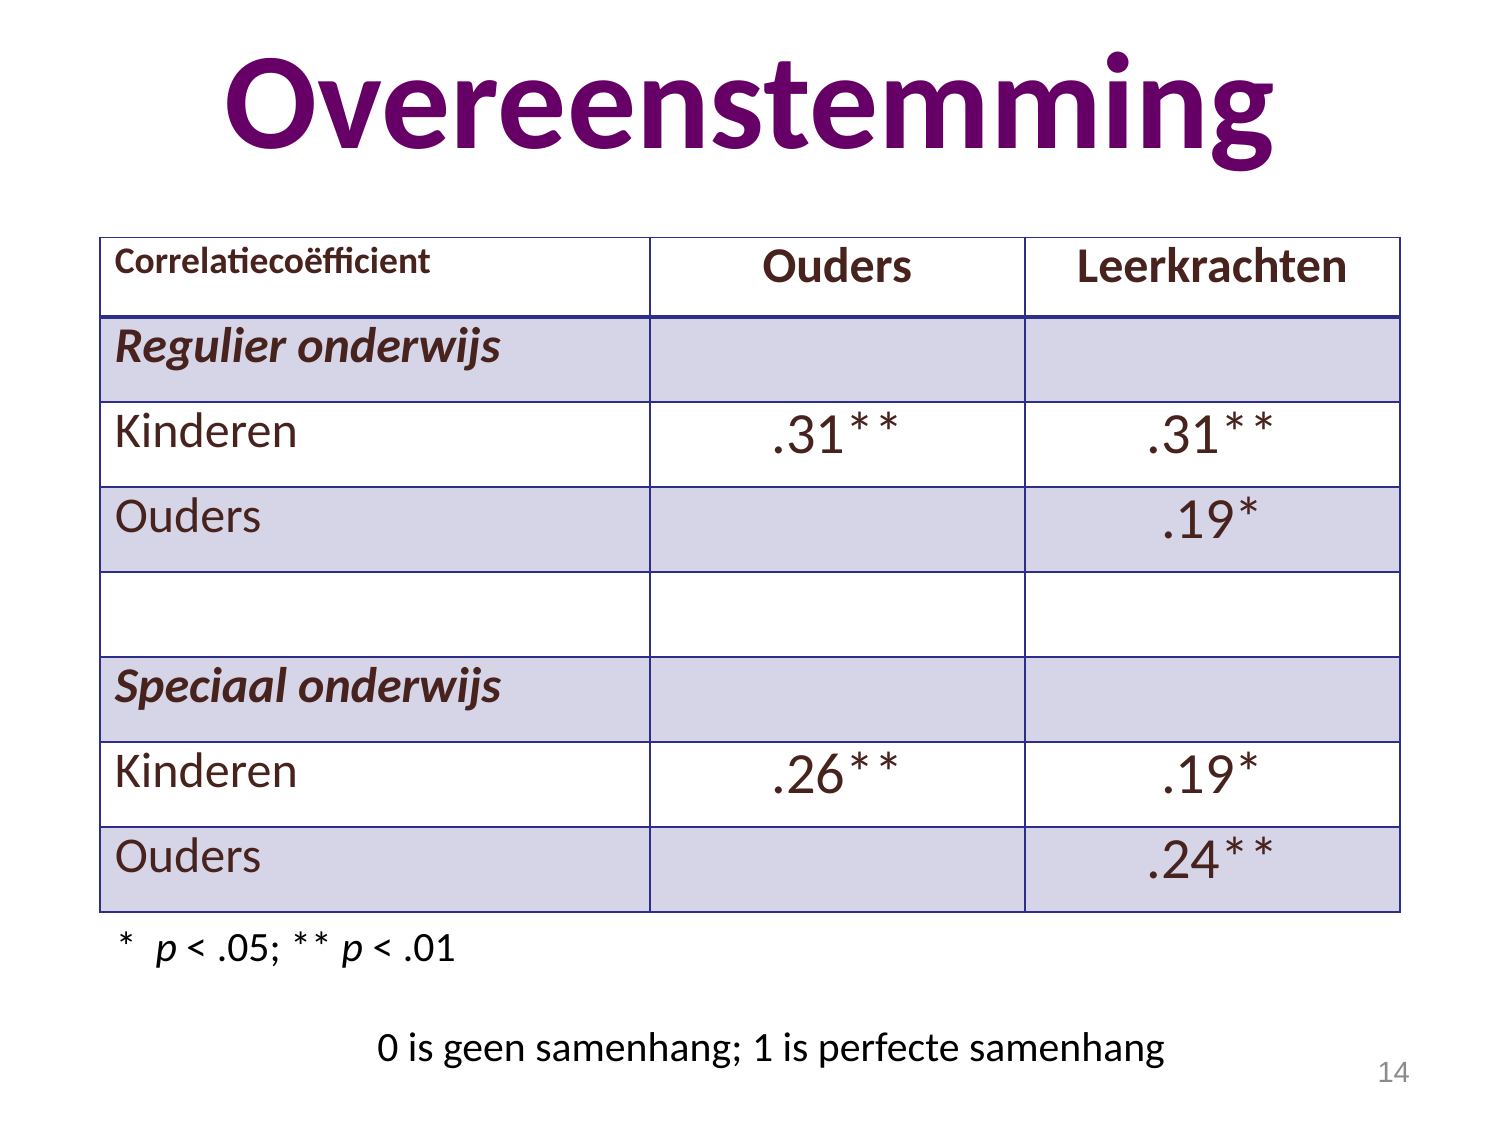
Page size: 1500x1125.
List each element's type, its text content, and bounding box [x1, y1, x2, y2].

table_cell Ouders [101, 828, 649, 911]
table_cell [651, 319, 1024, 401]
table_cell .31** [1026, 403, 1399, 486]
table_cell [651, 658, 1024, 741]
table_cell [1026, 573, 1399, 656]
table_header Correlatiecoëfficient [101, 238, 649, 315]
text_box * p < .05; ** p < .01 [101, 912, 471, 978]
table_cell .31** [651, 403, 1024, 486]
table_cell [651, 573, 1024, 656]
table_cell .26** [651, 743, 1024, 826]
table_cell .24** [1026, 828, 1399, 911]
table_cell .19* [1026, 488, 1399, 571]
table_cell Kinderen [101, 403, 649, 486]
table_cell Regulier onderwijs [101, 319, 649, 401]
table_cell [101, 573, 649, 656]
table_header Leerkrachten [1026, 238, 1399, 315]
table_cell Speciaal onderwijs [101, 658, 649, 741]
table_header Ouders [651, 238, 1024, 315]
slide_number 14 [1074, 1042, 1425, 1103]
table_cell Kinderen [101, 743, 649, 826]
table_cell [651, 828, 1024, 911]
table_cell [1026, 658, 1399, 741]
table_cell [651, 488, 1024, 571]
table_cell .19* [1026, 743, 1399, 826]
table_cell [1026, 319, 1399, 401]
text_box 0 is geen samenhang; 1 is perfecte samenhang [362, 1012, 1288, 1078]
table_cell Ouders [101, 488, 649, 571]
title Overeenstemming [112, 0, 1388, 188]
